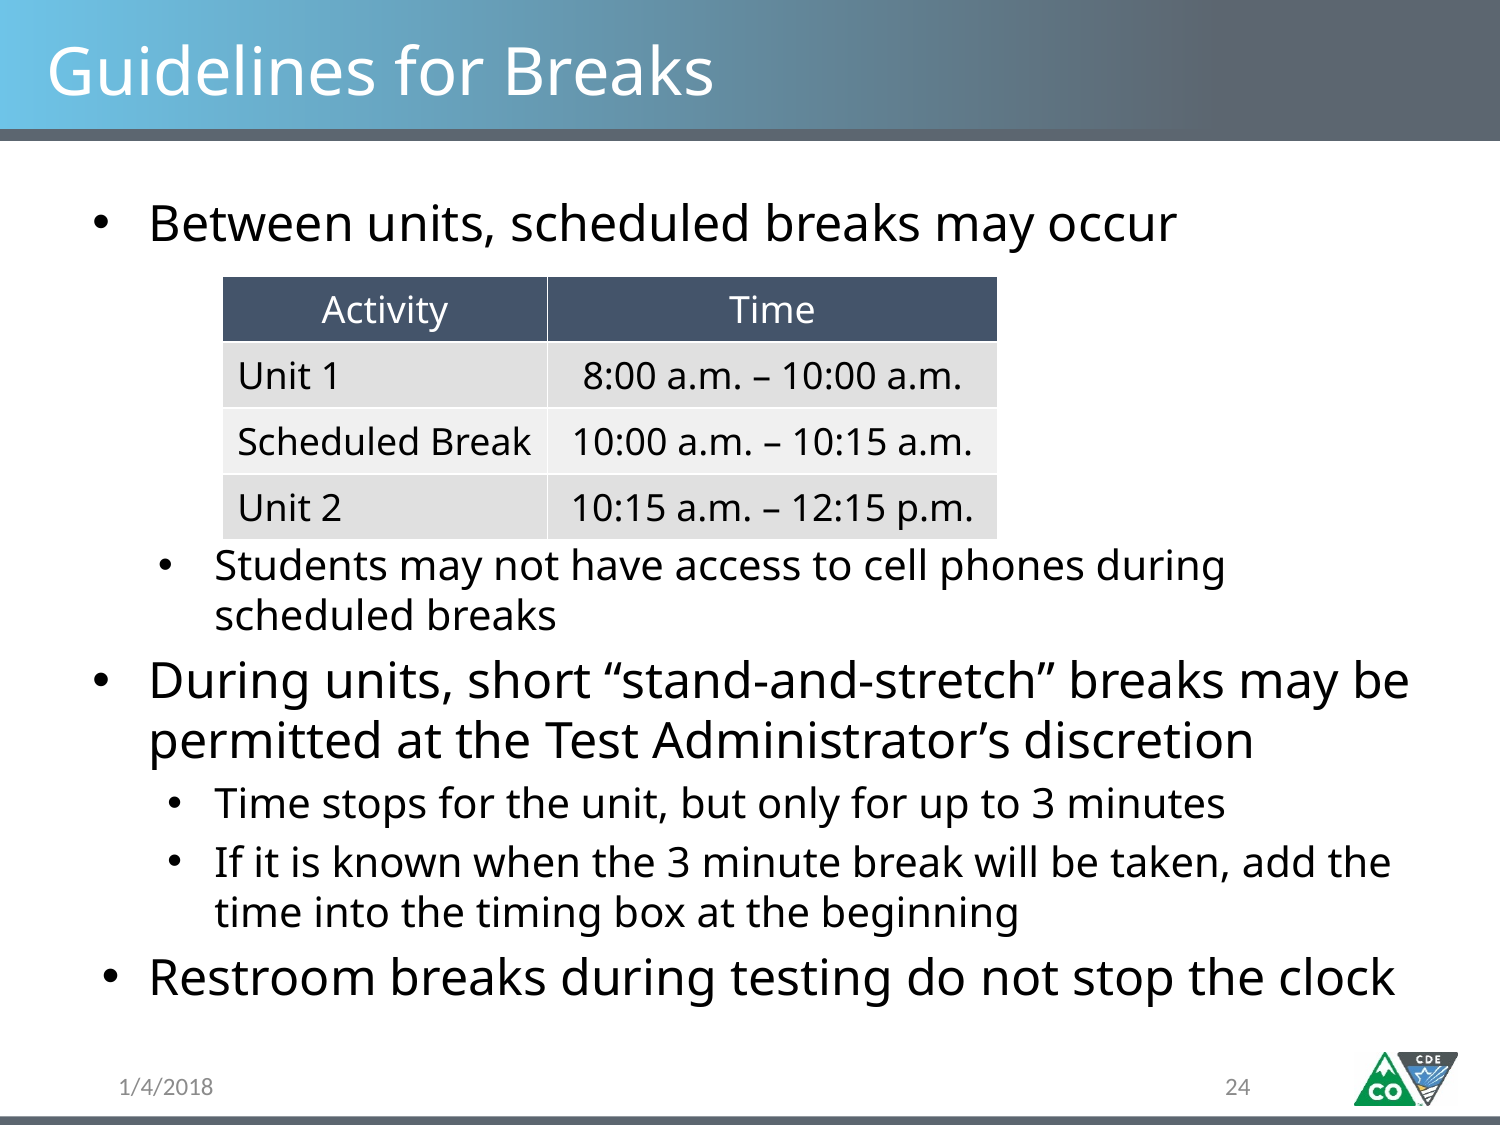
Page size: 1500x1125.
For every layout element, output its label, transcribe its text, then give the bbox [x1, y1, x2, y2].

table_cell 10:00 a.m. – 10:15 a.m. [548, 409, 997, 473]
table_cell Unit 2 [223, 475, 547, 539]
table_cell 8:00 a.m. – 10:00 a.m. [548, 343, 997, 407]
table_header Activity [223, 277, 547, 341]
table_cell Scheduled Break [223, 409, 547, 473]
table_cell 10:15 a.m. – 12:15 p.m. [548, 475, 997, 539]
title Guidelines for Breaks [31, 31, 1469, 117]
table_header Time [548, 277, 997, 341]
text_box Between units, scheduled breaks may occur Students may not have access to cell phones during scheduled breaks During units, short “stand-and-stretch” breaks may be permitted at the Test Administrator’s discretion Time stops for the unit, but only for up to 3 minutes If it is known when the 3 minute break will be taken, add the time into the timing box at the beginning Restroom breaks during testing do not stop the clock [77, 183, 1428, 999]
table_cell Unit 1 [223, 343, 547, 407]
picture [1354, 1052, 1458, 1106]
